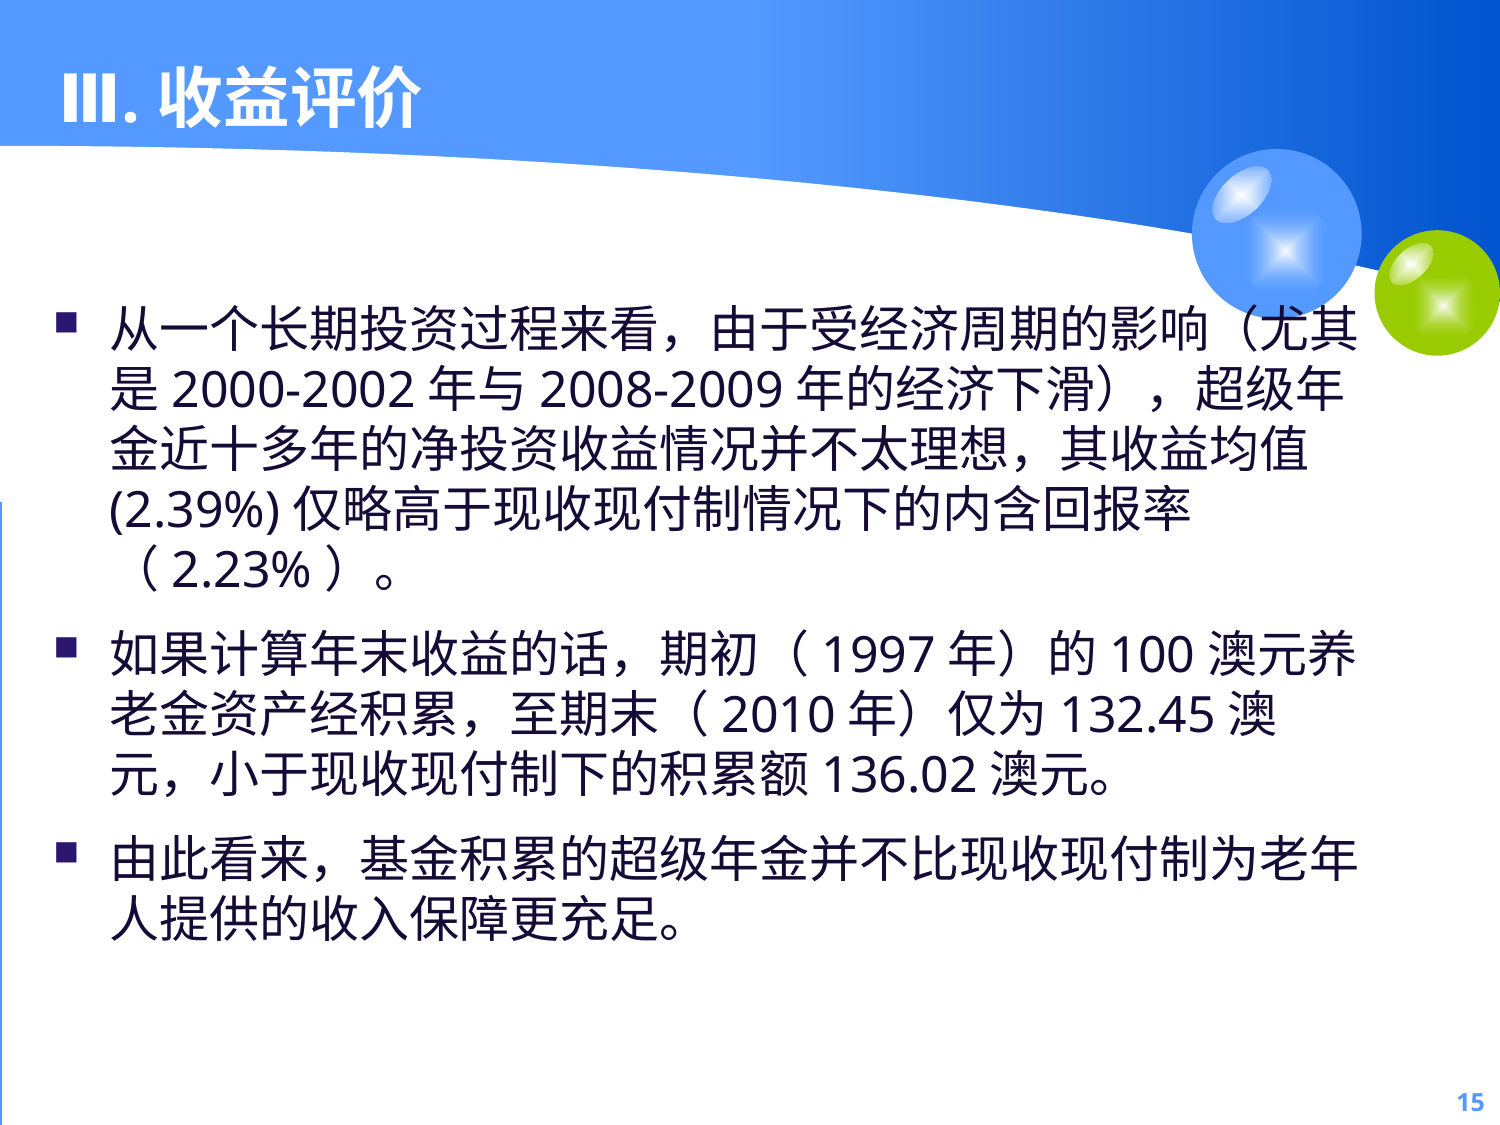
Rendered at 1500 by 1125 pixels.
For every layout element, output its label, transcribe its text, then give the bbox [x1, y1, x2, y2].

list 从一个长期投资过程来看，由于受经济周期的影响（尤其是2000-2002年与2008-2009年的经济下滑），超级年金近十多年的净投资收益情况并不太理想，其收益均值(2.39%)仅略高于现收现付制情况下的内含回报率（2.23%）。 如果计算年末收益的话，期初（1997年）的100澳元养老金资产经积累，至期末（2010年）仅为132.45澳元，小于现收现付制下的积累额136.02澳元。 由此看来，基金积累的超级年金并不比现收现付制为老年人提供的收入保障更充足。 [38, 289, 1389, 1033]
title Ⅲ.收益评价 [43, 35, 1415, 144]
footer 15 [1025, 1079, 1500, 1125]
